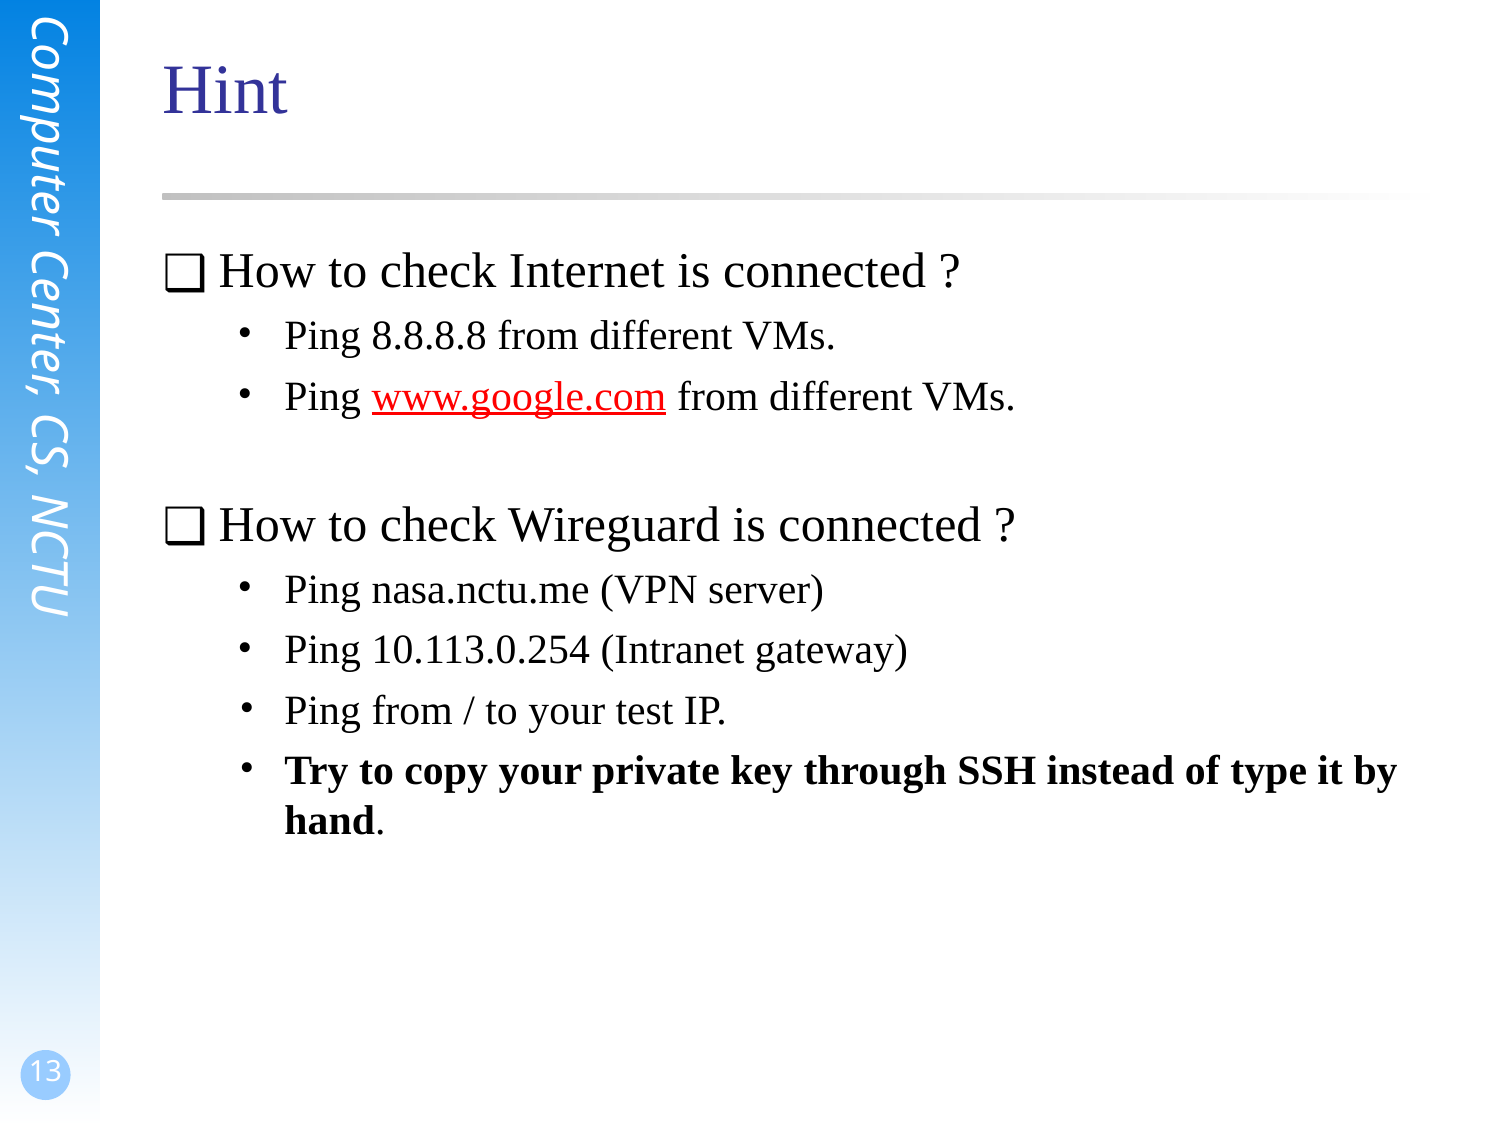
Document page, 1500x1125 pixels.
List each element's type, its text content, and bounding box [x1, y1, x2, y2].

list How to check Internet is connected ? Ping 8.8.8.8 from different VMs. Ping www.google.com from different VMs. How to check Wireguard is connected ? Ping nasa.nctu.me (VPN server) Ping 10.113.0.254 (Intranet gateway) Ping from / to your test IP. Try to copy your private key through SSH instead of type it by hand. [162, 237, 1438, 1000]
title Hint [162, 42, 1438, 231]
